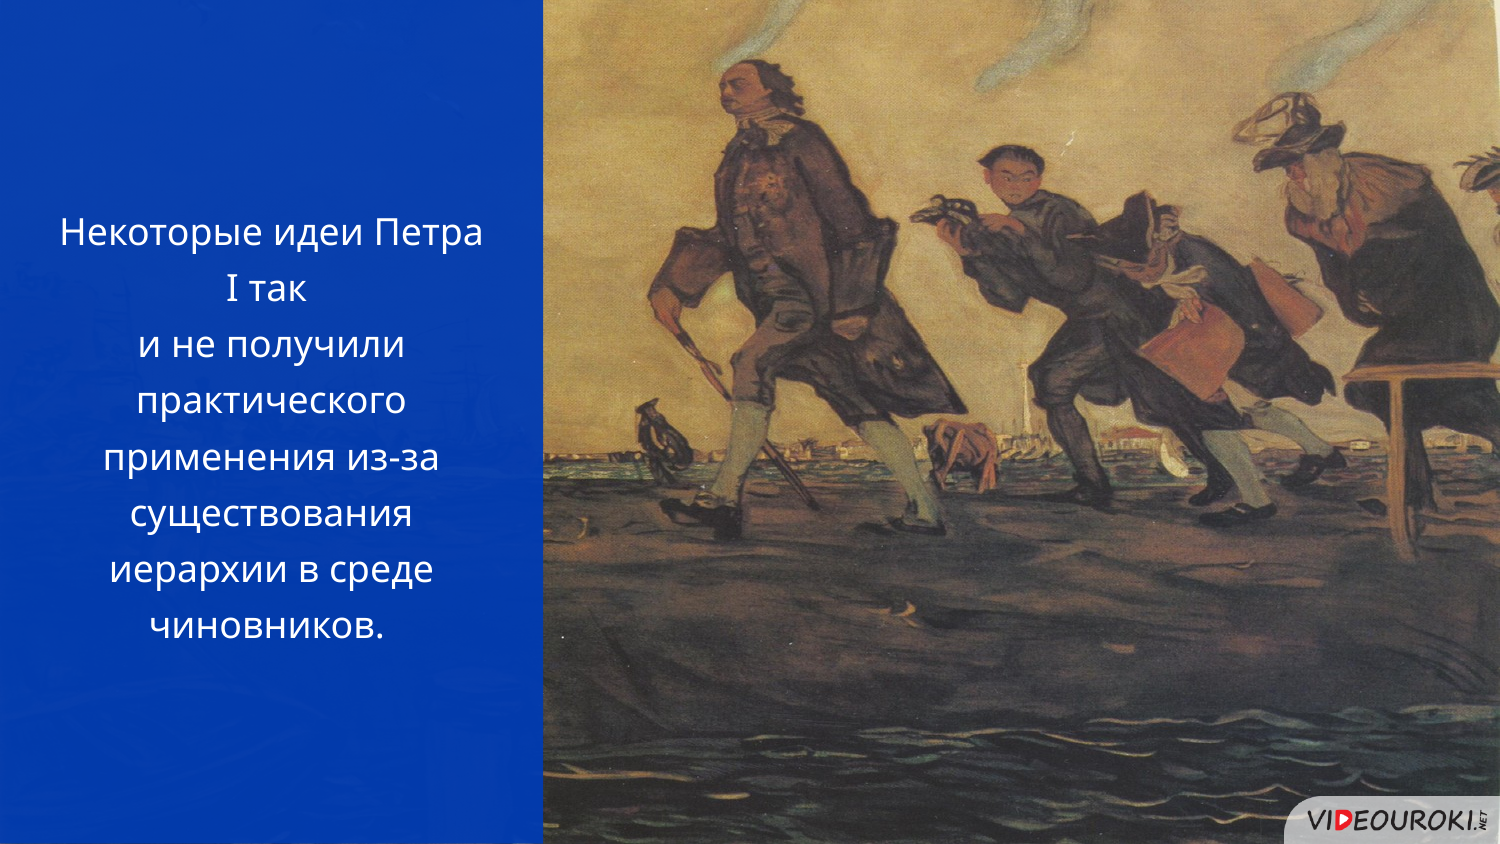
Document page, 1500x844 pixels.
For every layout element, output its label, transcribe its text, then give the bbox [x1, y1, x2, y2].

text_box [0, 0, 544, 844]
picture [544, 0, 1500, 844]
text_box Некоторые идеи Петра I так и не получили практического применения из-за существования иерархии в среде чиновников. [39, 189, 504, 654]
